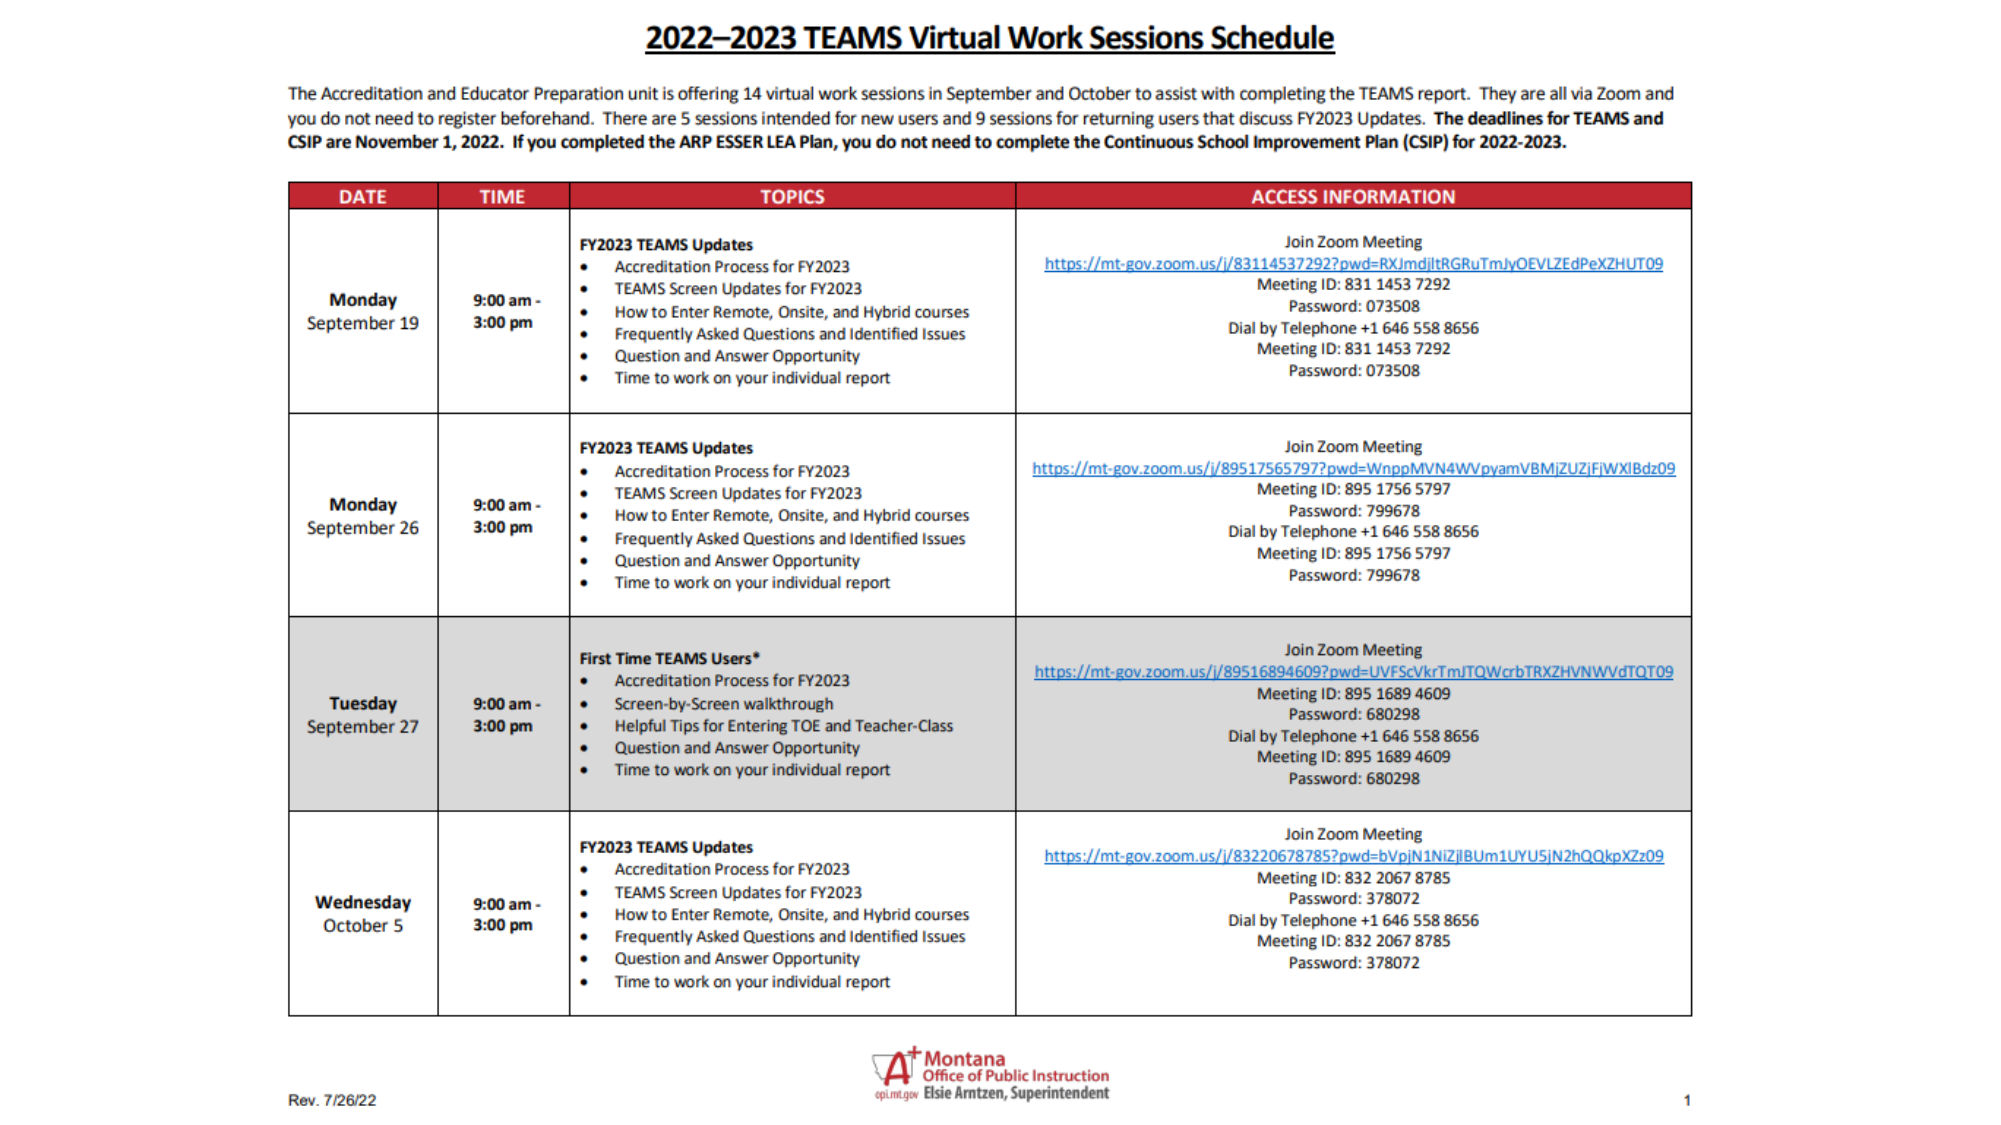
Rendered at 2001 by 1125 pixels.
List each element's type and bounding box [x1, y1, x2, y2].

picture [265, 0, 1735, 1125]
